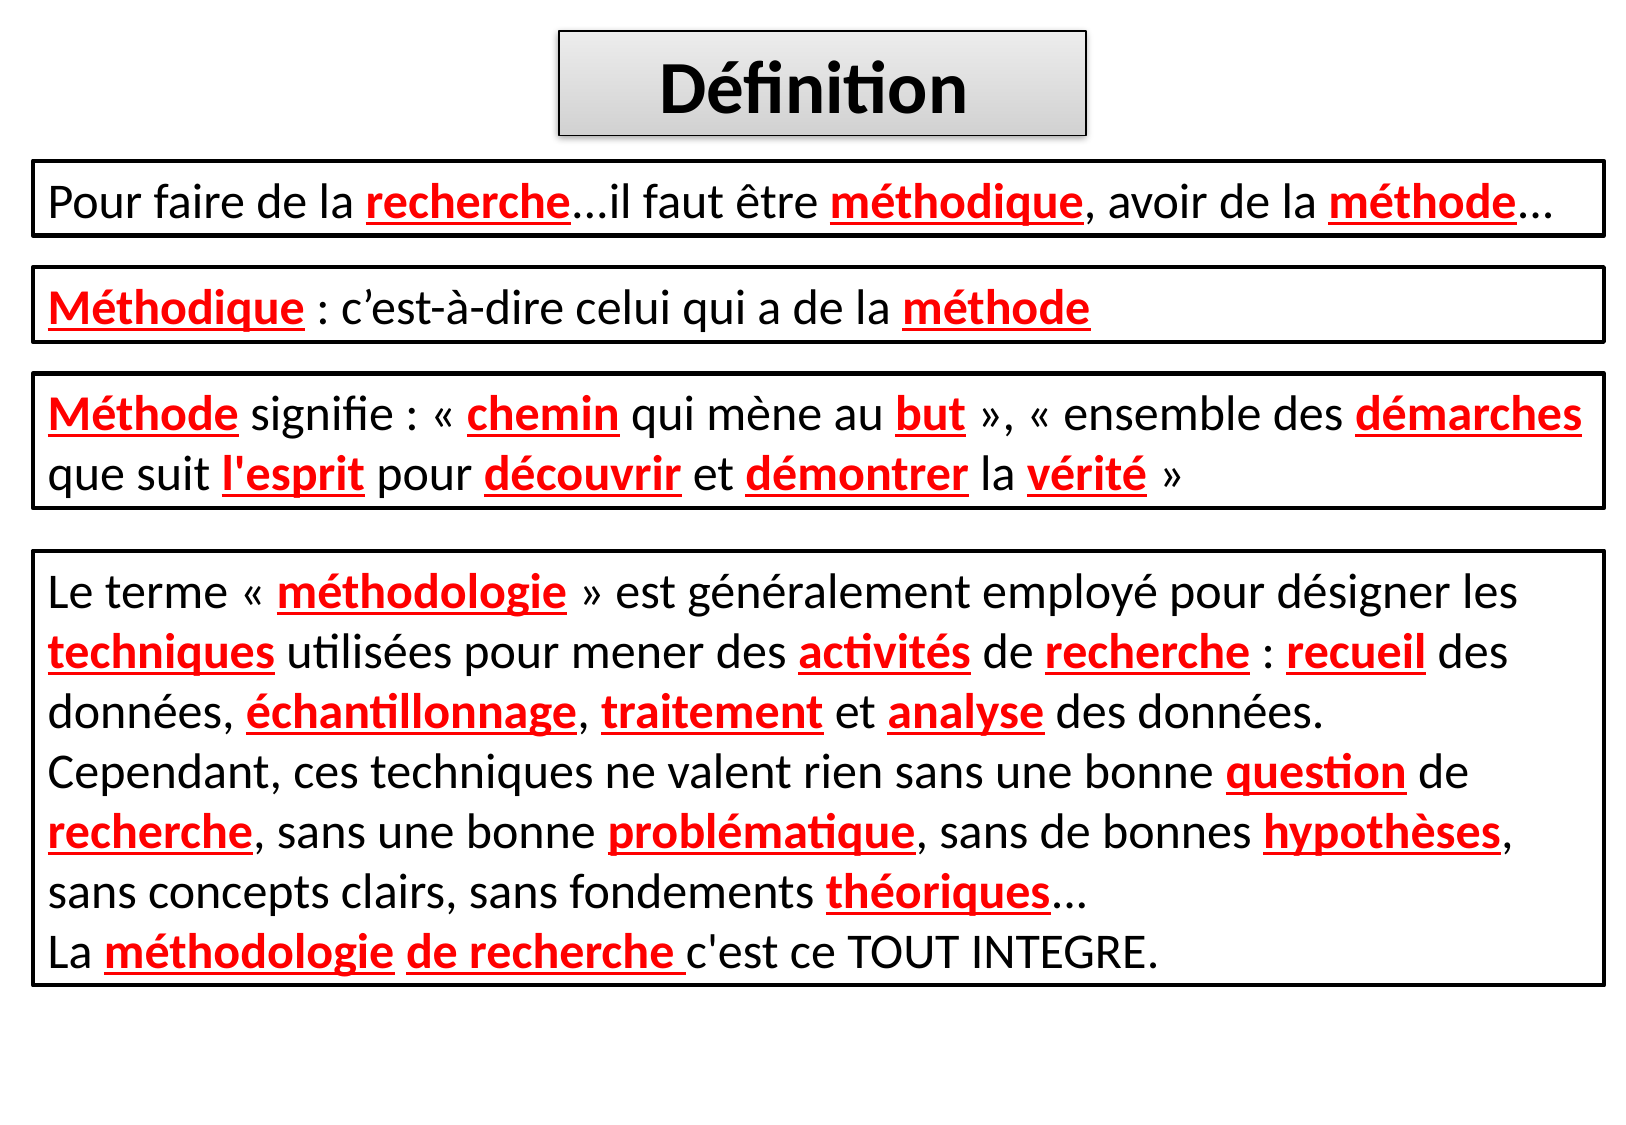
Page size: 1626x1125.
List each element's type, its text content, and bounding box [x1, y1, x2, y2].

text_box Méthodique : c’est-à-dire celui qui a de la méthode [31, 265, 1606, 344]
text_box Le terme « méthodologie » est généralement employé pour désigner les techniques utilisées pour mener des activités de recherche : recueil des données, échantillonnage, traitement et analyse des données. Cependant, ces techniques ne valent rien sans une bonne question de recherche, sans une bonne problématique, sans de bonnes hypothèses, sans concepts clairs, sans fondements théoriques... La méthodologie de recherche c'est ce TOUT INTEGRE. [31, 549, 1606, 987]
text_box Pour faire de la recherche...il faut être méthodique, avoir de la méthode... [31, 159, 1606, 238]
text_box Définition [558, 30, 1087, 136]
text_box Méthode signifie : « chemin qui mène au but », « ensemble des démarches que suit l'esprit pour découvrir et démontrer la vérité » [31, 371, 1606, 510]
